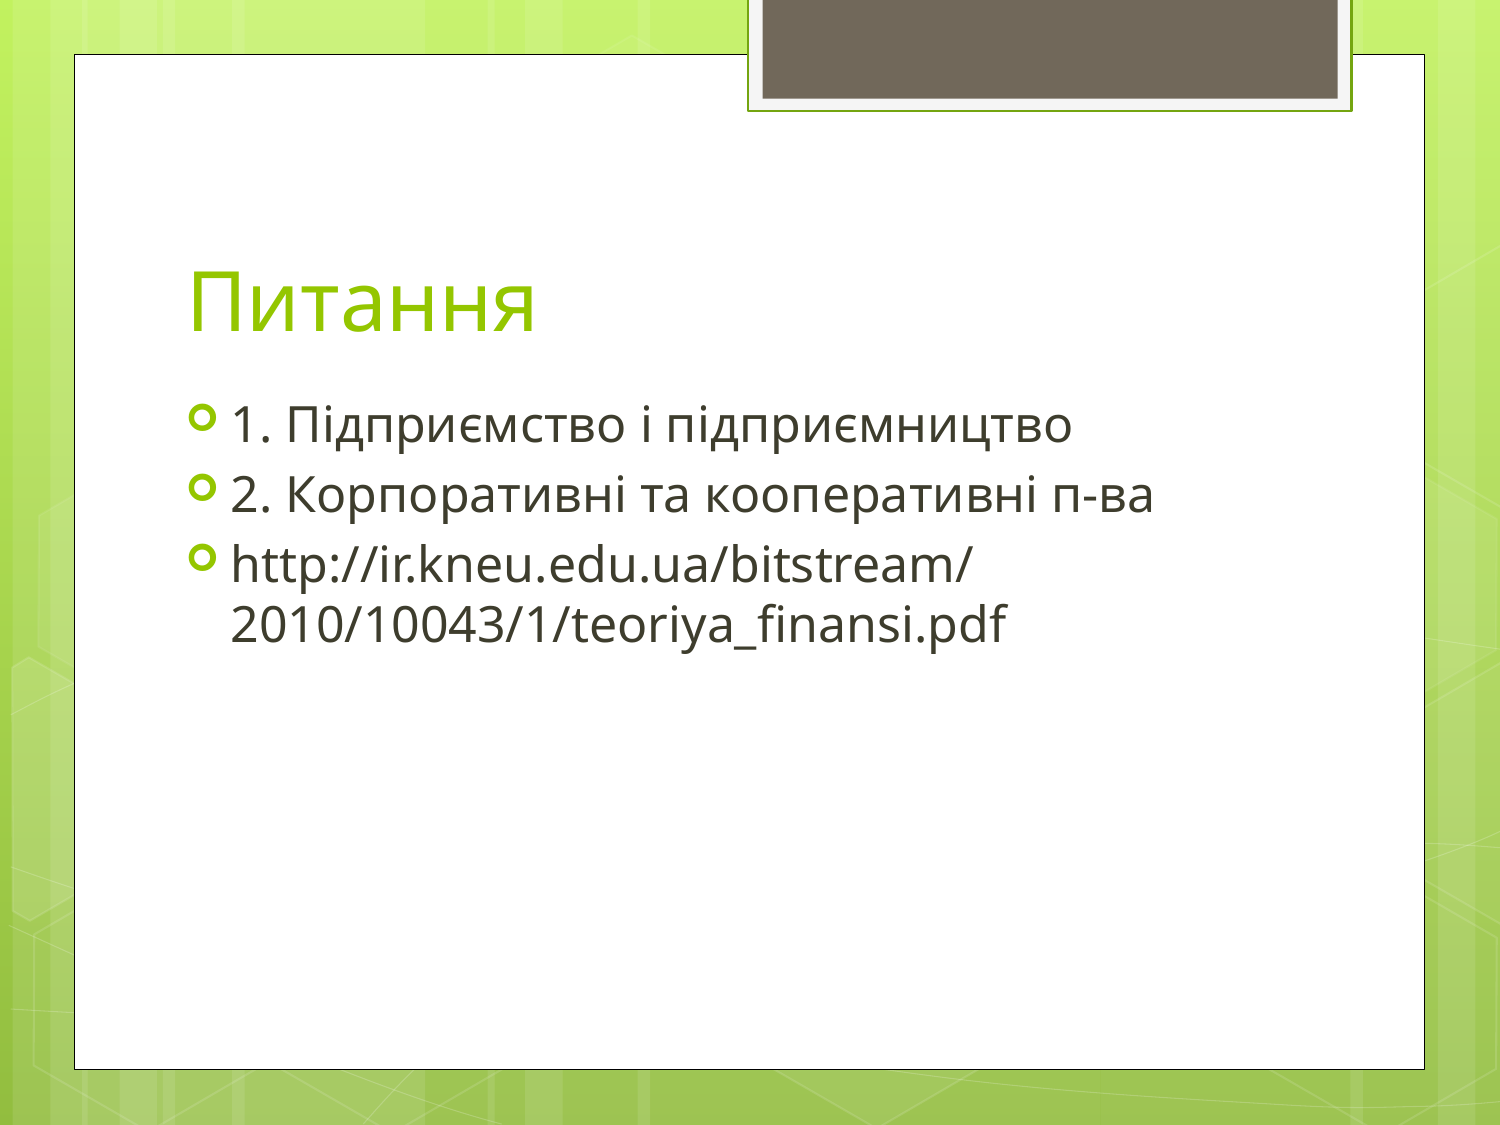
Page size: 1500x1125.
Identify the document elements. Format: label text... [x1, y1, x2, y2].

list 1. Підприємство і підприємництво 2. Корпоративні та кооперативні п-ва http://ir.kneu.edu.ua/bitstream/2010/10043/1/teoriya_finansi.pdf [159, 385, 1272, 961]
title Питання [171, 168, 1324, 357]
